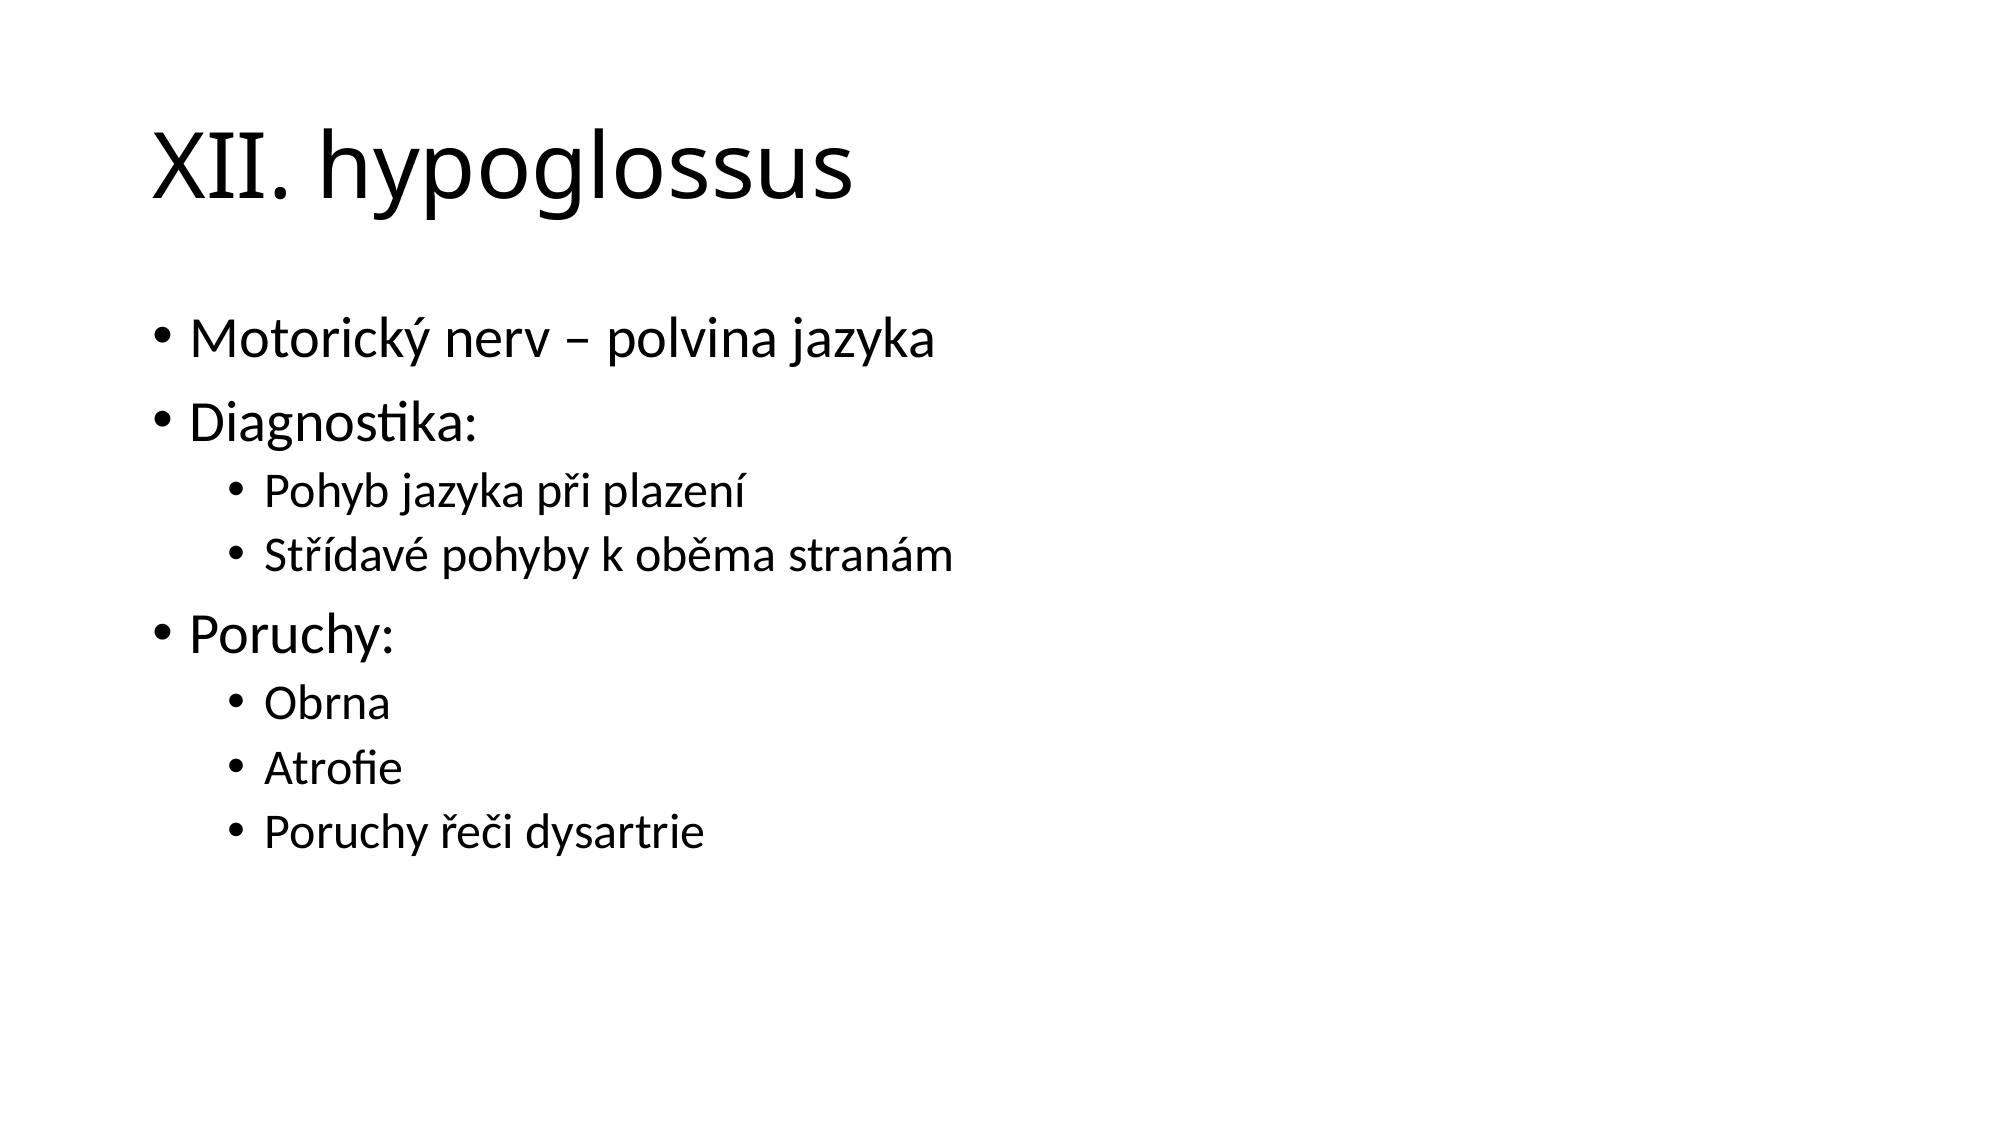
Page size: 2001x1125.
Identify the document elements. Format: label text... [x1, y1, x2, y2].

list Motorický nerv – polvina jazyka Diagnostika: Pohyb jazyka při plazení Střídavé pohyby k oběma stranám Poruchy: Obrna Atrofie Poruchy řeči dysartrie [137, 299, 1863, 1014]
title XII. hypoglossus [137, 59, 1863, 278]
